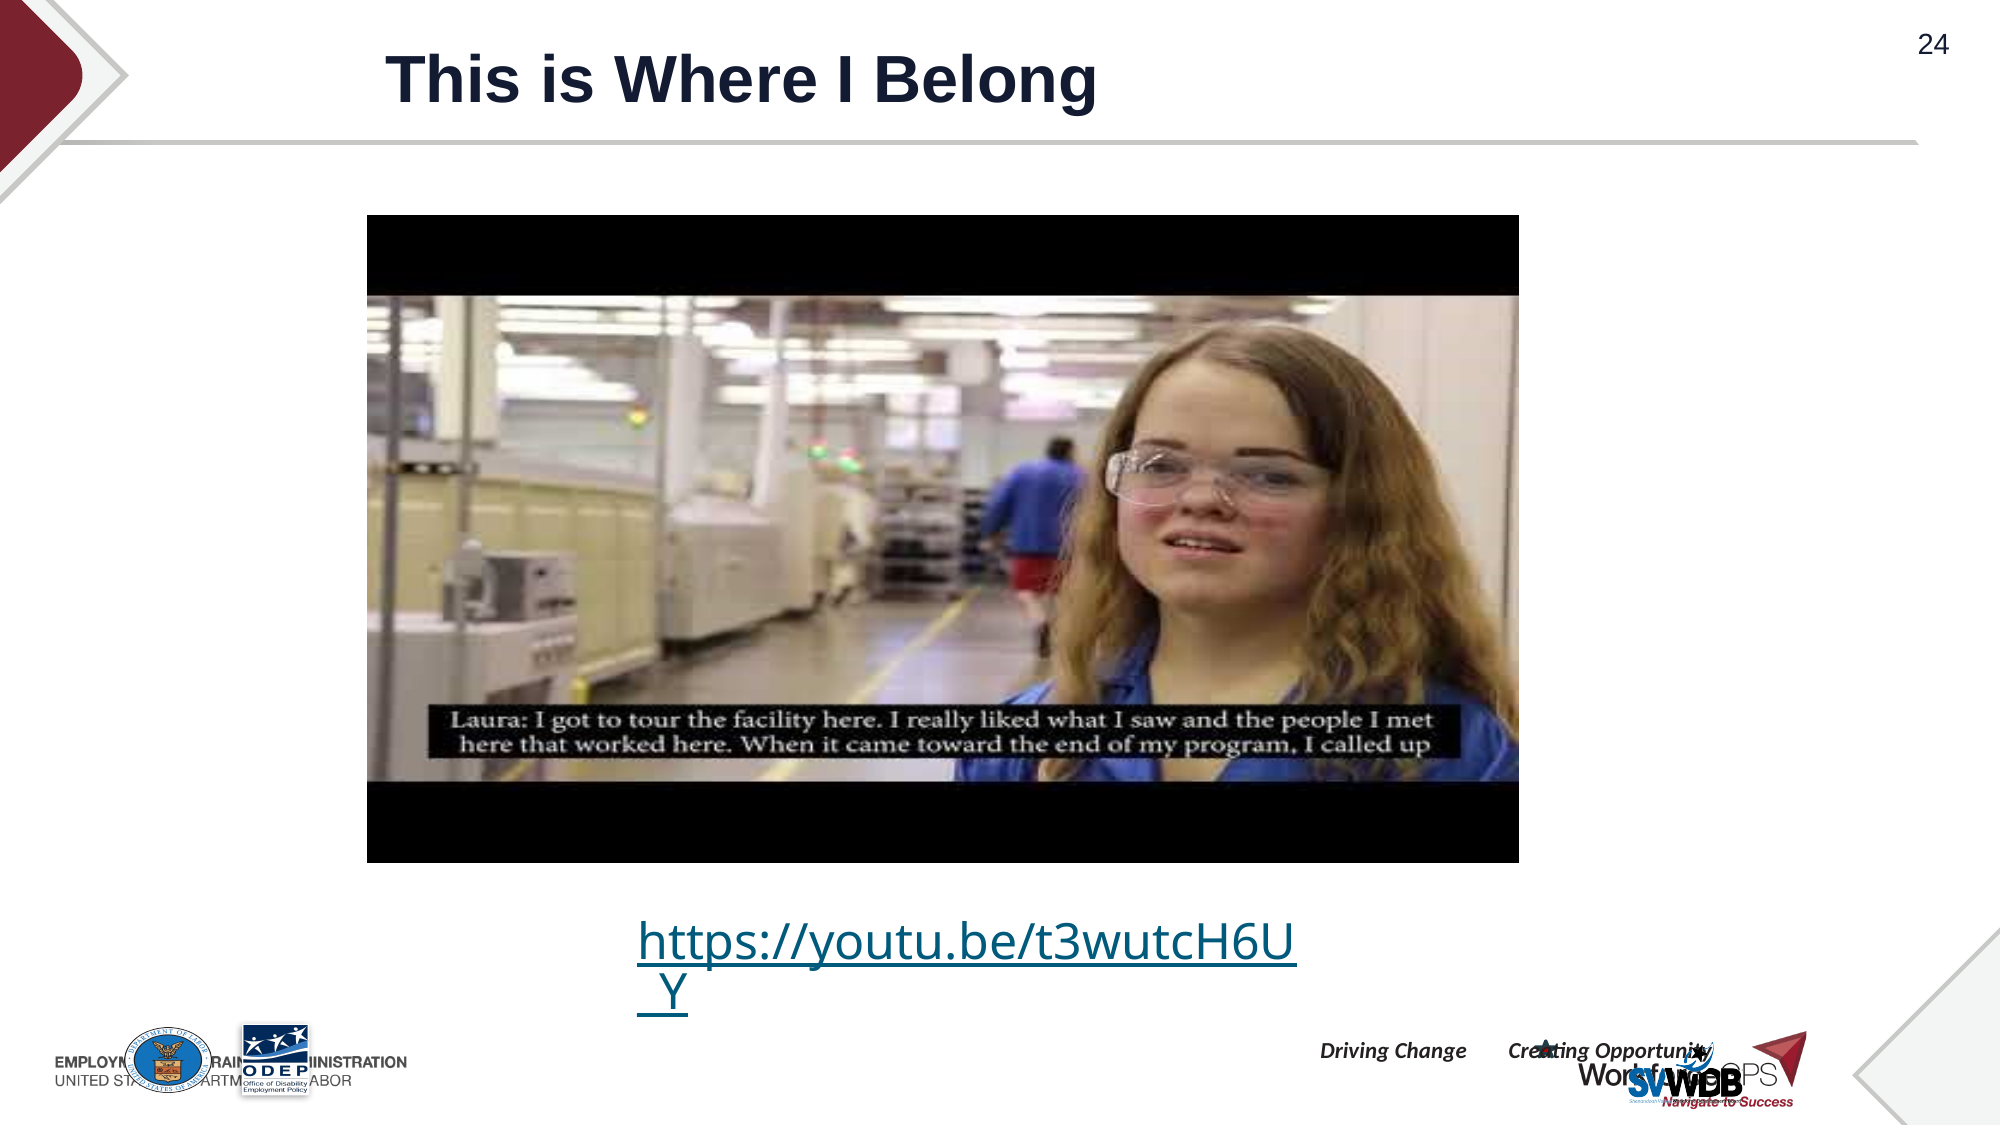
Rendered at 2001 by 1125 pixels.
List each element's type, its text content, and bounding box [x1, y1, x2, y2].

picture [243, 1025, 309, 1093]
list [366, 214, 1520, 864]
text_box https://youtu.be/t3wutcH6U_Y [622, 902, 1318, 986]
picture [124, 1027, 212, 1093]
title This is Where I Belong [355, 36, 1471, 176]
picture [1622, 1040, 1750, 1108]
